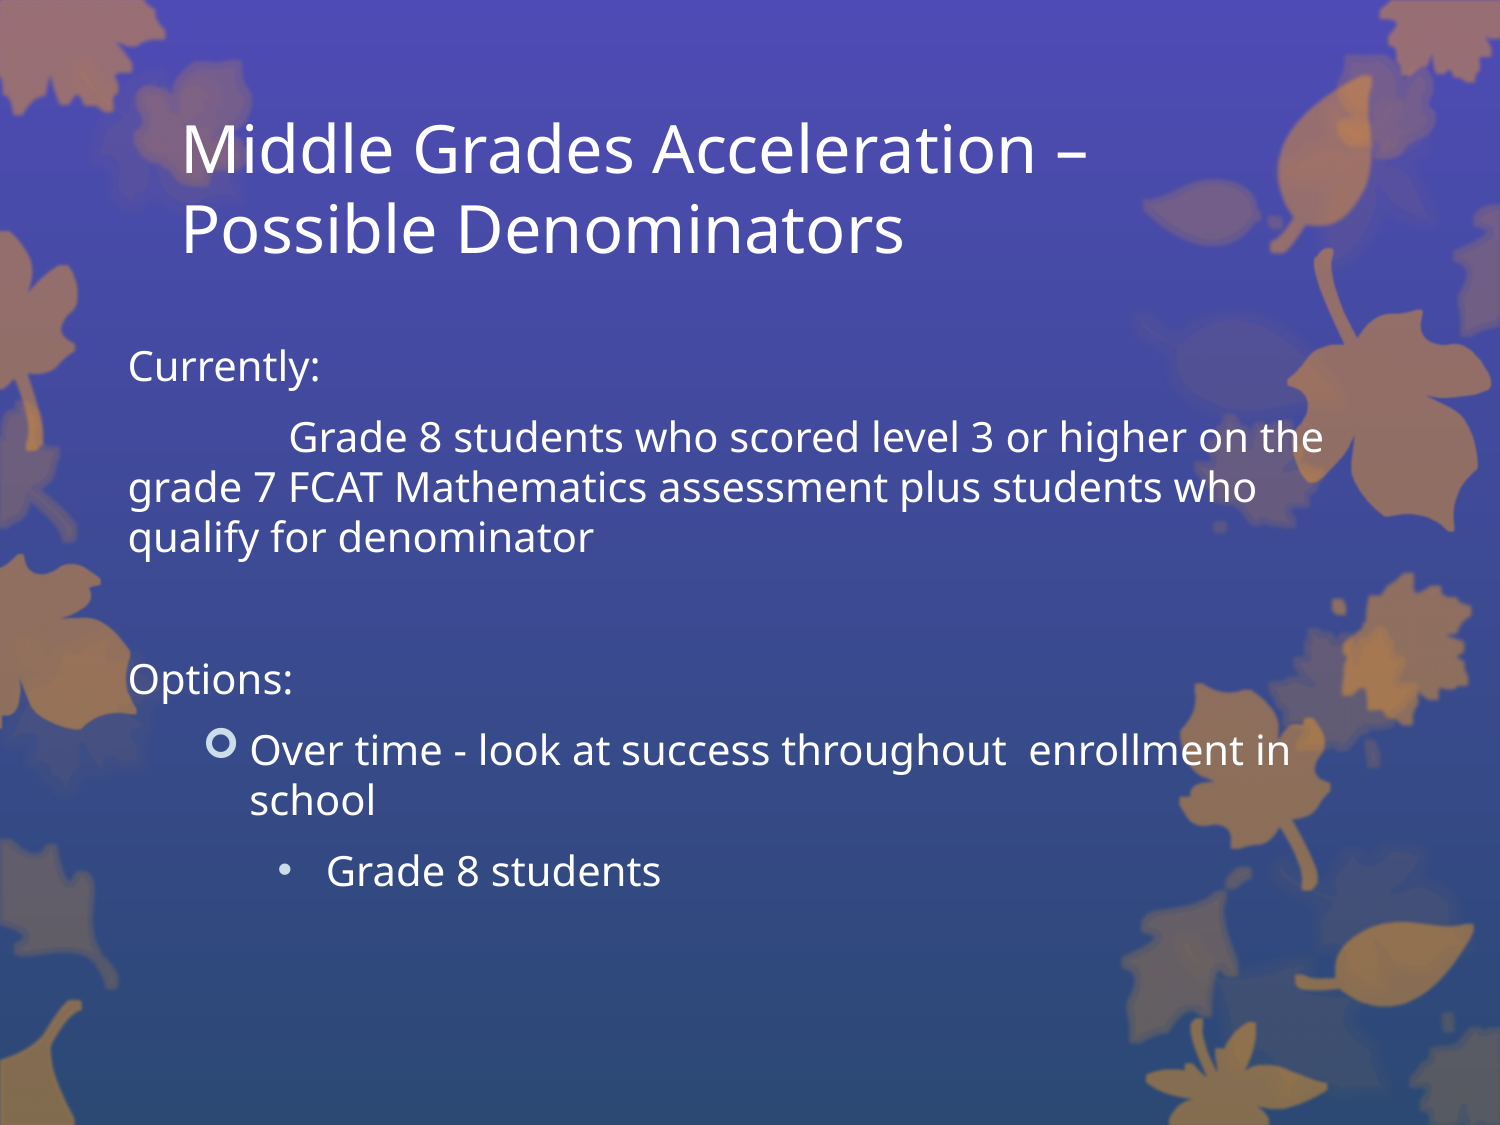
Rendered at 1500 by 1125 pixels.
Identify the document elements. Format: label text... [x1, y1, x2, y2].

list Currently: Grade 8 students who scored level 3 or higher on the grade 7 FCAT Mathematics assessment plus students who qualify for denominator Options: Over time - look at success throughout enrollment in school Grade 8 students [112, 312, 1363, 1075]
title Middle Grades Acceleration – Possible Denominators [165, 110, 1335, 263]
